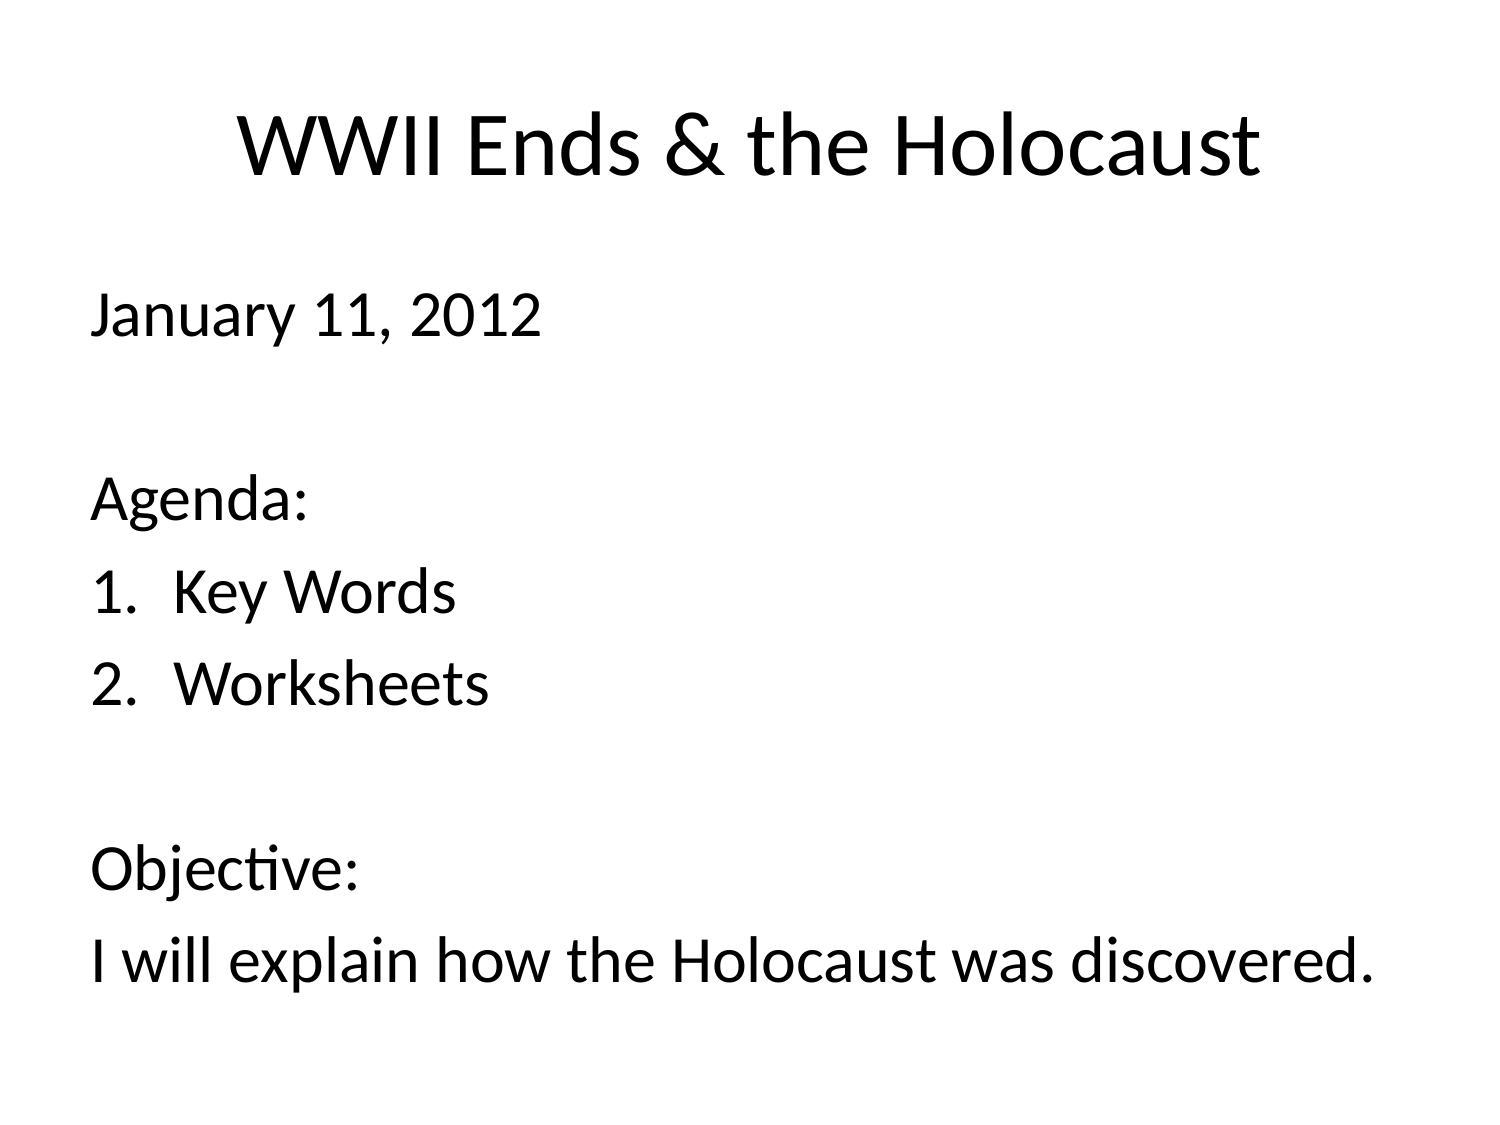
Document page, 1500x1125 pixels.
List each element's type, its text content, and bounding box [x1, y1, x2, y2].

title WWII Ends & the Holocaust [75, 45, 1425, 233]
list January 11, 2012 Agenda: Key Words Worksheets Objective: I will explain how the Holocaust was discovered. [75, 262, 1425, 1005]
